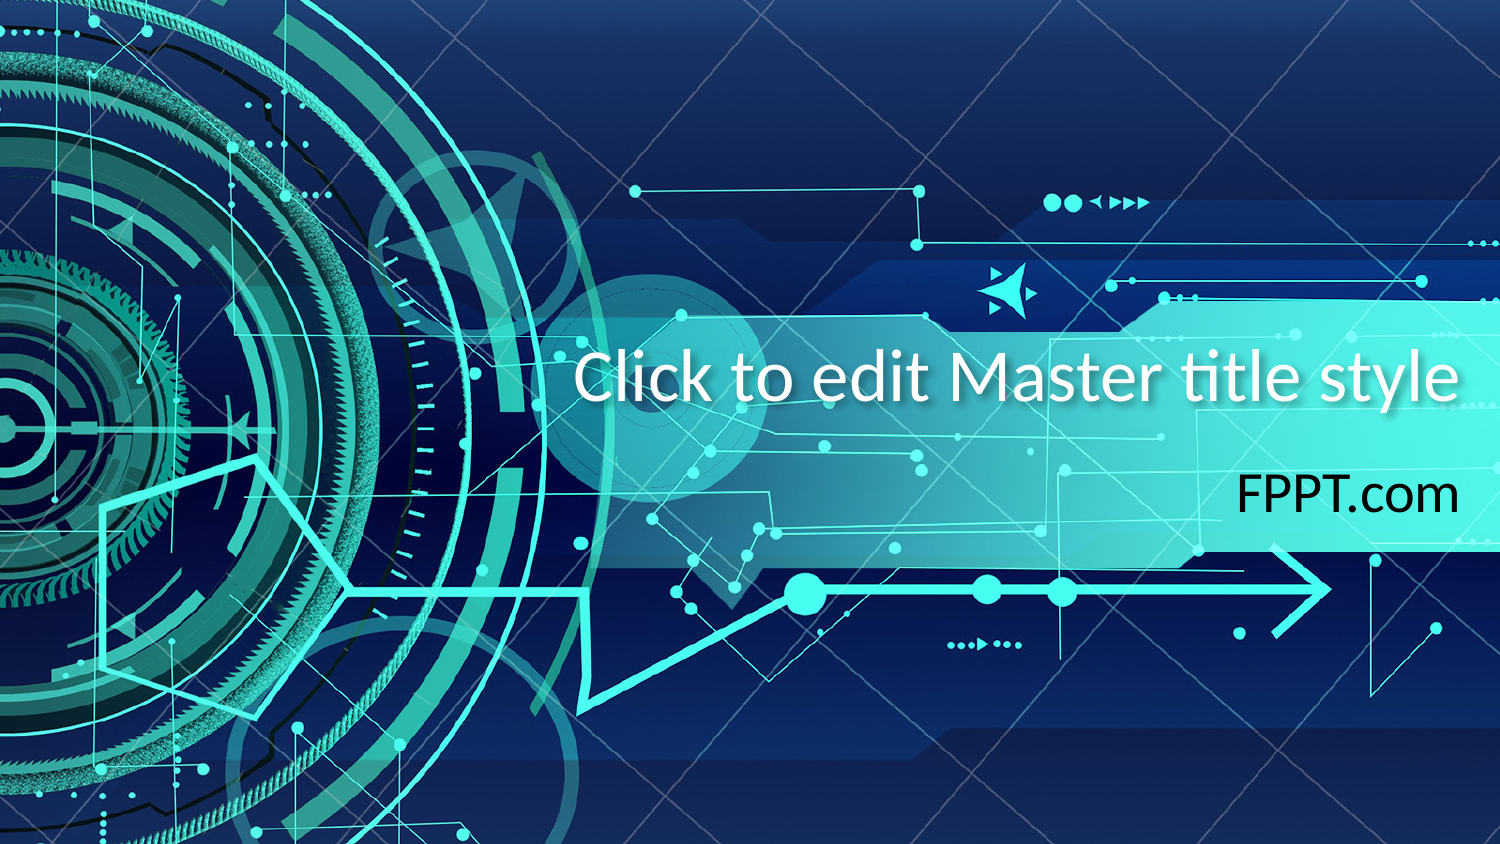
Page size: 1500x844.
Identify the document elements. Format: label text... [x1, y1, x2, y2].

title Click to edit Master title style [549, 296, 1477, 446]
picture [0, 0, 1500, 844]
subtitle FPPT.com [549, 446, 1477, 548]
